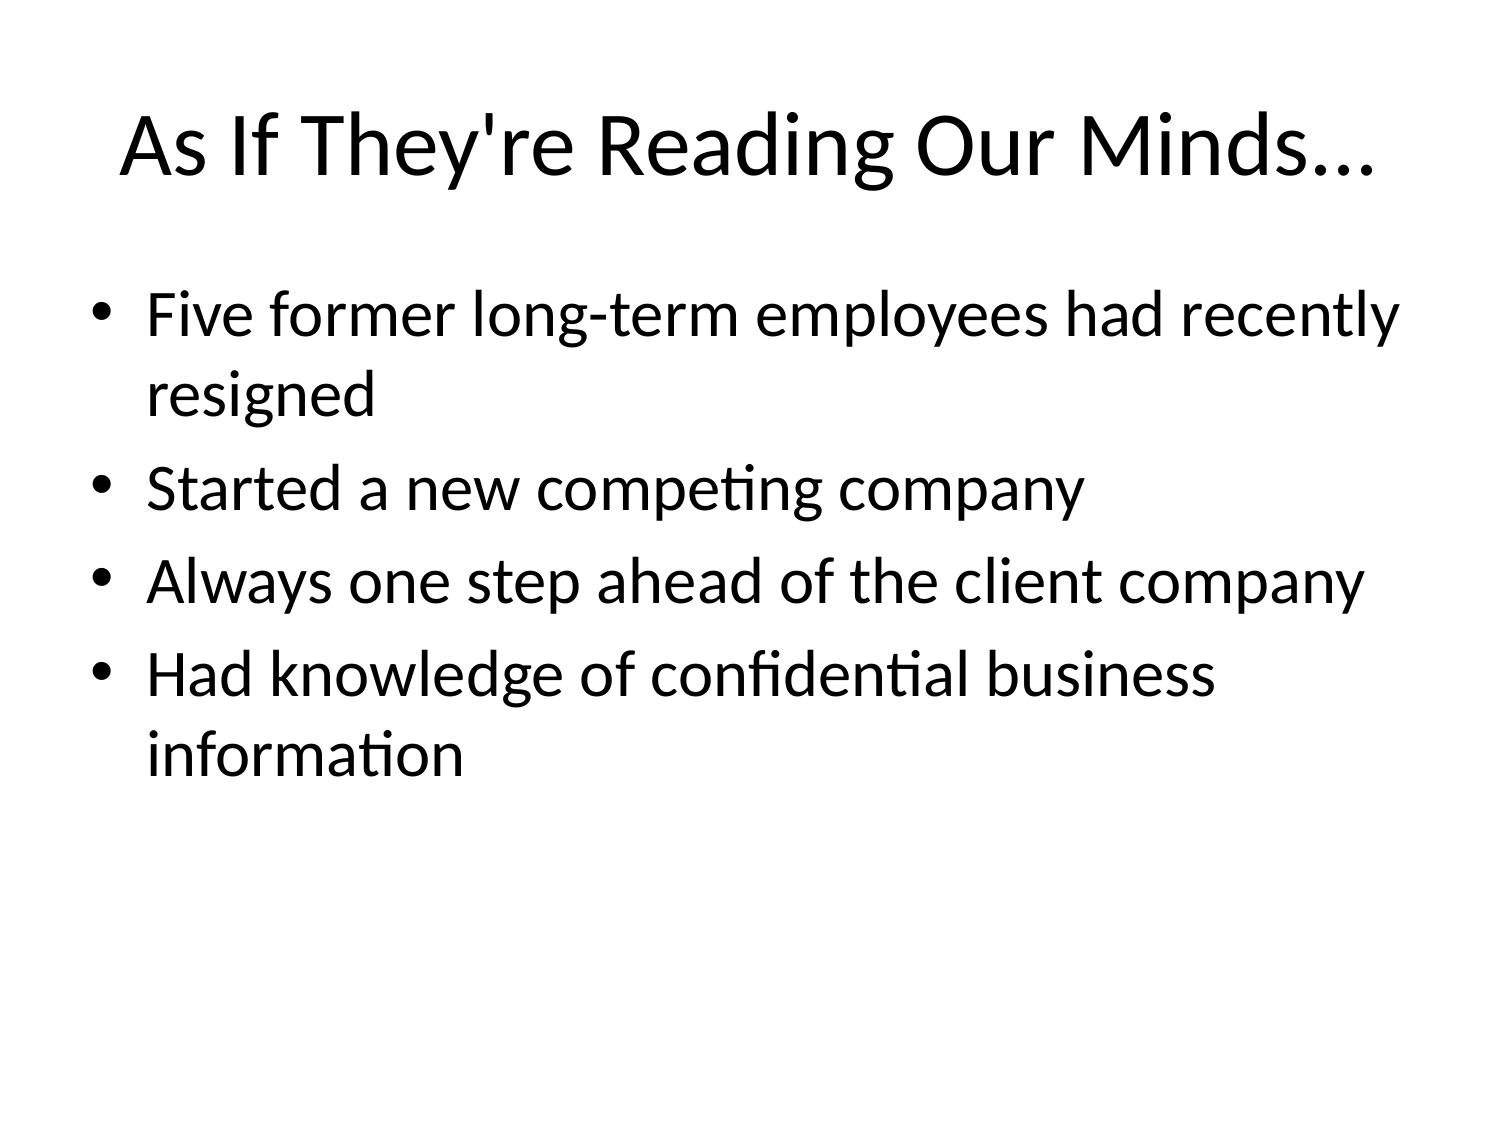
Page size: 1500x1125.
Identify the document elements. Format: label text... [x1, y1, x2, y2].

title As If They're Reading Our Minds... [75, 45, 1425, 233]
list Five former long-term employees had recently resigned Started a new competing company Always one step ahead of the client company Had knowledge of confidential business information [75, 262, 1425, 1005]
